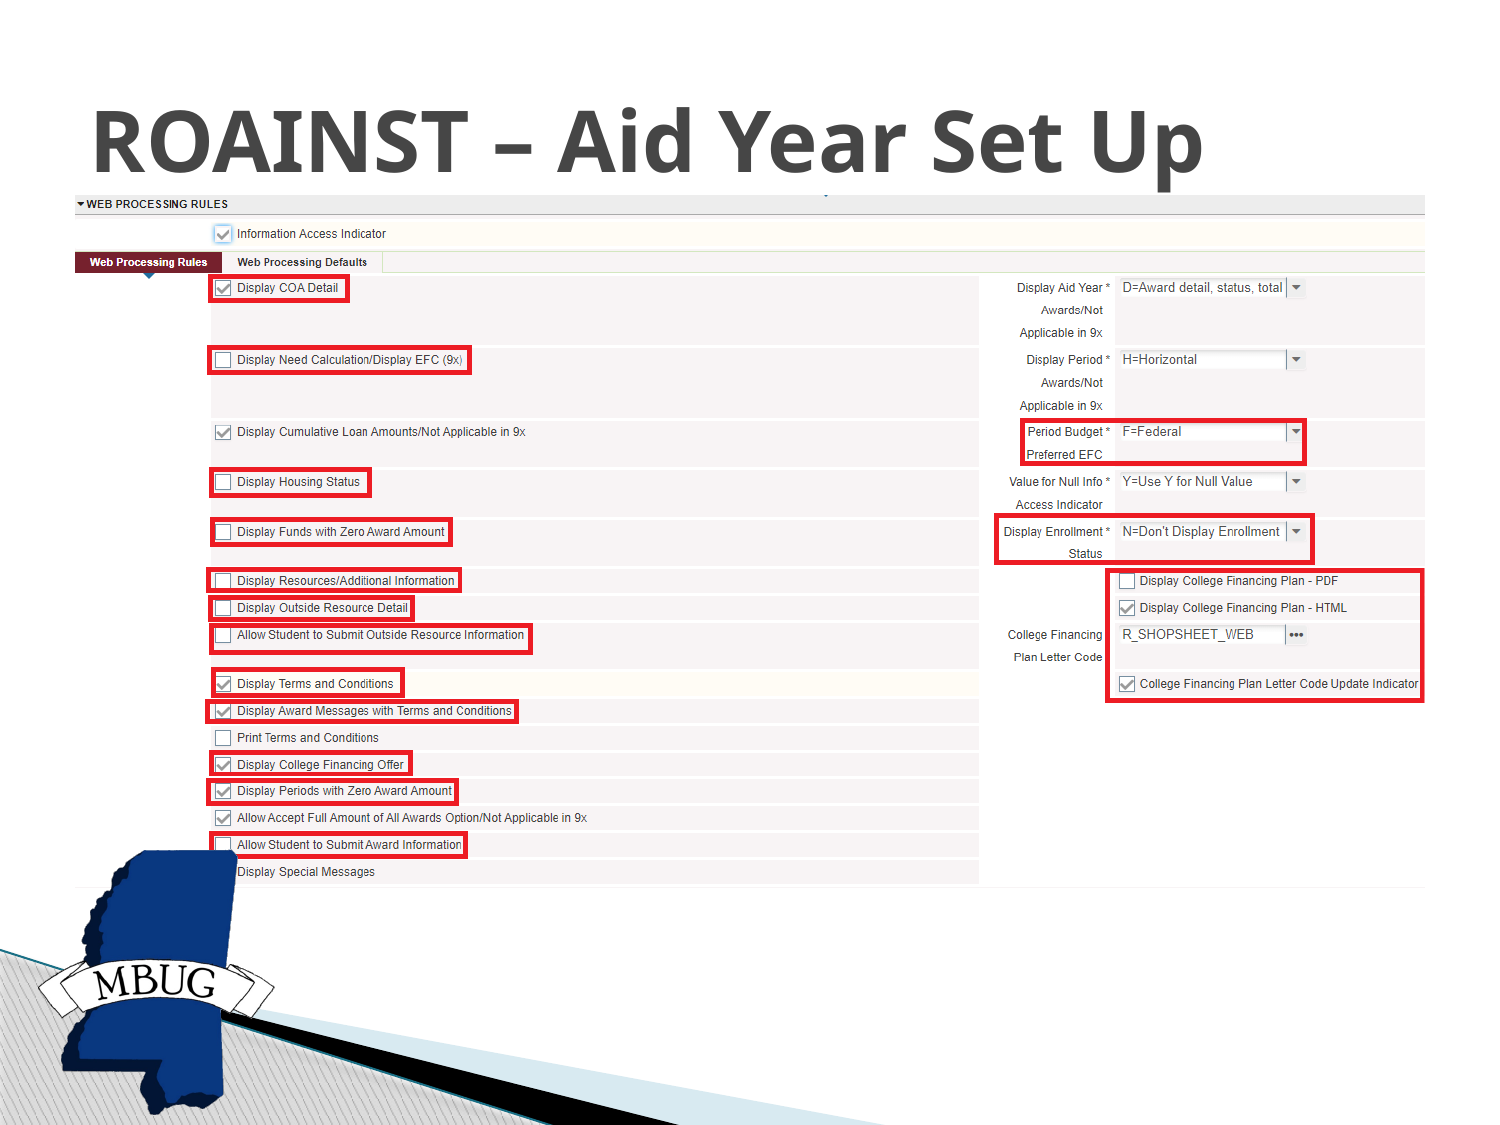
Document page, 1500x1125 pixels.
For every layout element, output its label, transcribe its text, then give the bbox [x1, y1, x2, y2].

picture [37, 849, 276, 1115]
title ROAINST – Aid Year Set Up [75, 45, 1425, 195]
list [74, 195, 1426, 888]
